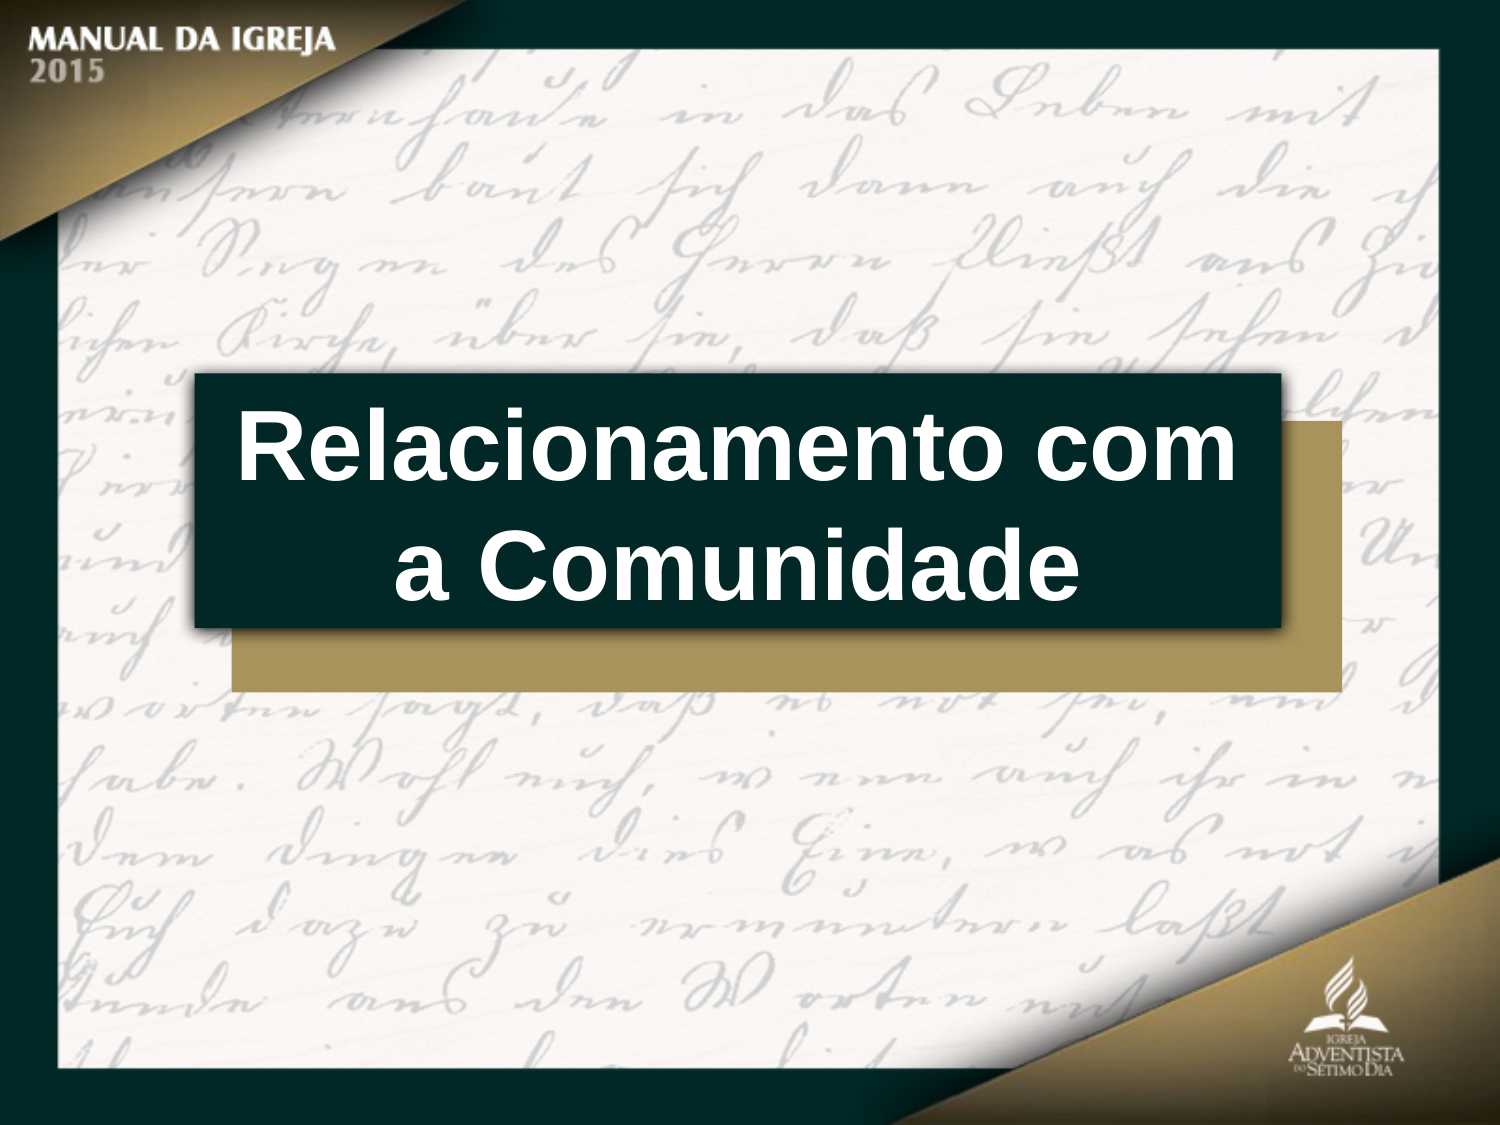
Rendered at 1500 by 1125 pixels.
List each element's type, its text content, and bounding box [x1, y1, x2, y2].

text_box Relacionamento com a Comunidade [194, 373, 1282, 629]
picture [0, 0, 1500, 1125]
text_box [230, 419, 1344, 695]
